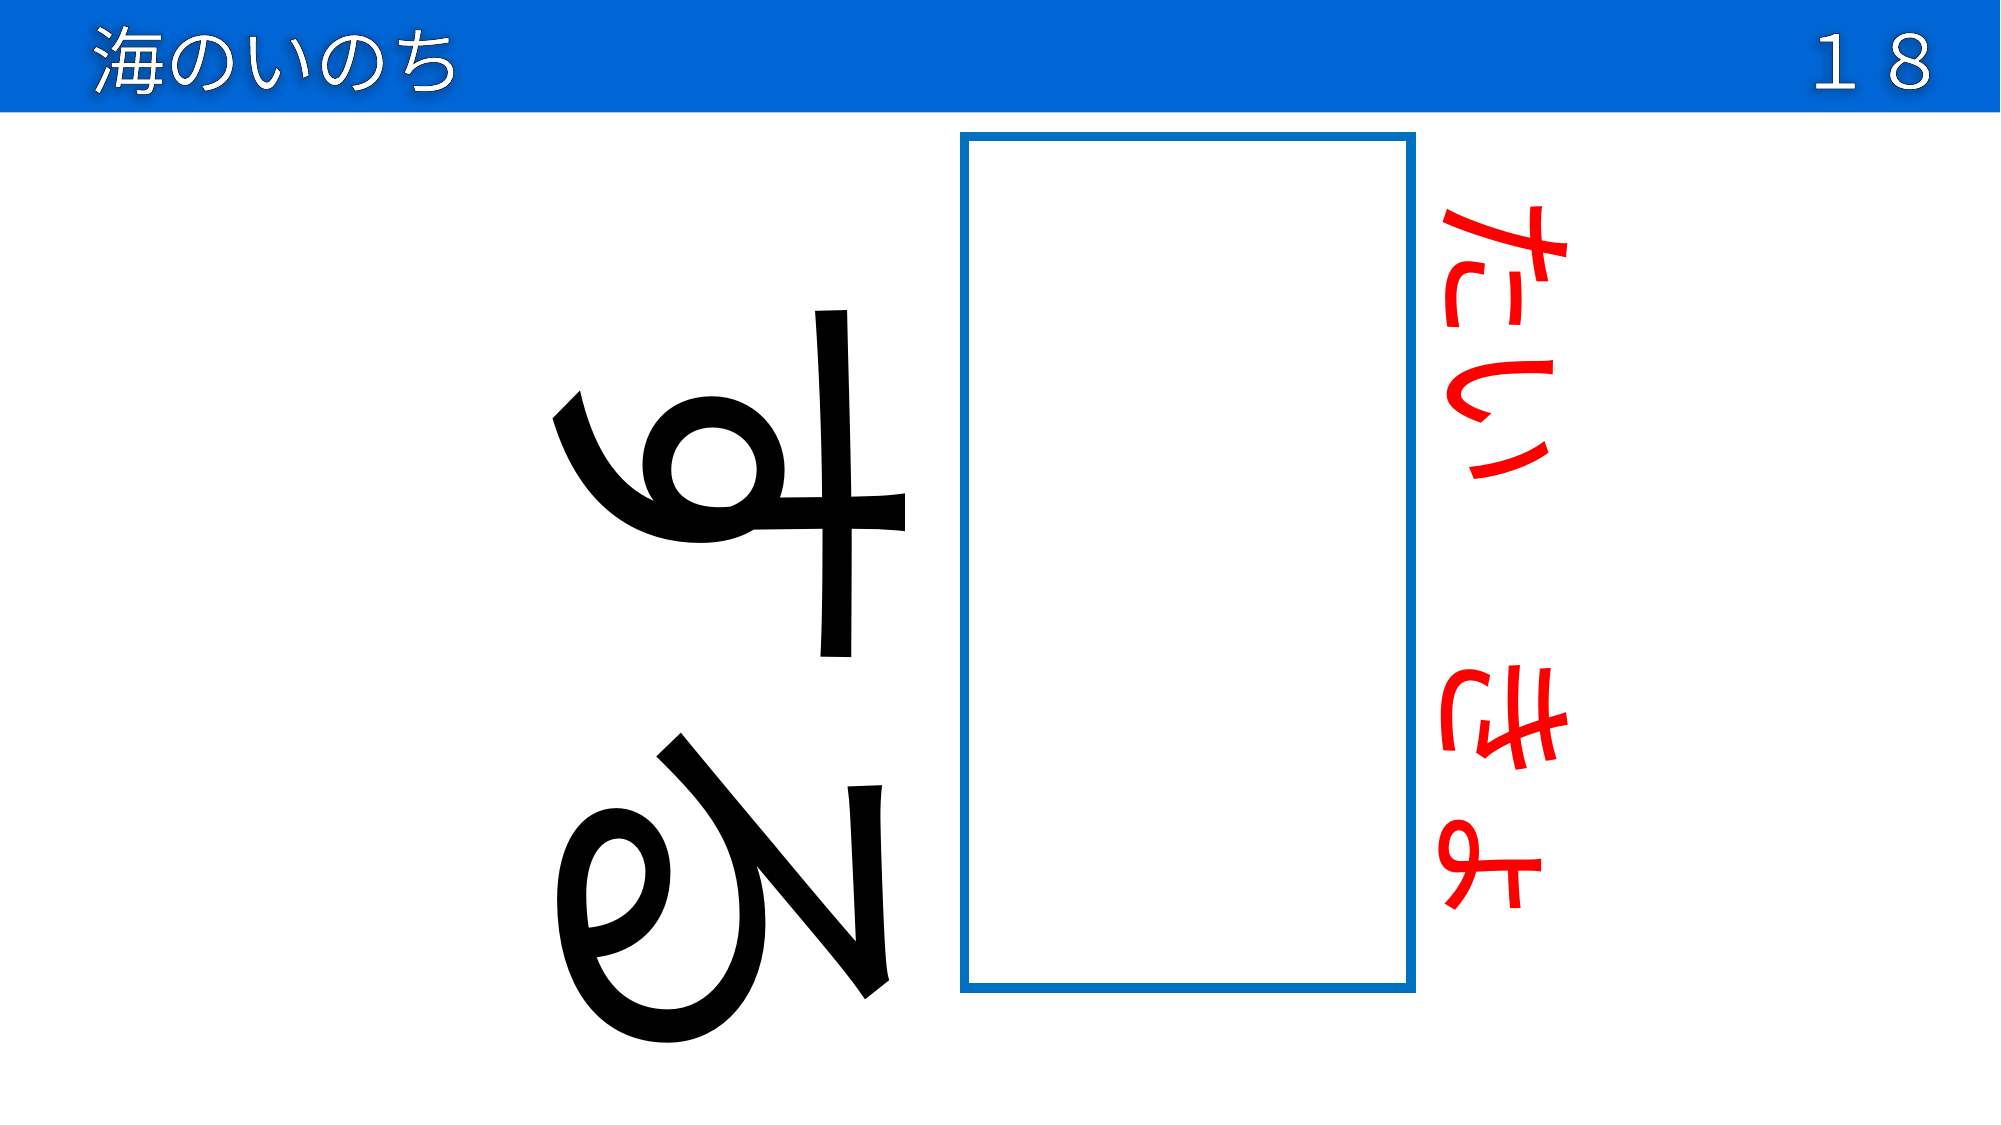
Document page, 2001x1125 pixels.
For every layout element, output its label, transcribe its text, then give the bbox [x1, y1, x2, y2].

text_box たい きょ [1412, 176, 1606, 949]
text_box 退去 [920, 135, 1456, 255]
text_box [963, 136, 1412, 989]
text_box 退去 [1000, 949, 1456, 1066]
text_box 海のいのち [75, 6, 481, 112]
text_box [0, 0, 2000, 113]
text_box １８ [1782, 6, 1963, 112]
text_box する [464, 255, 1000, 1125]
